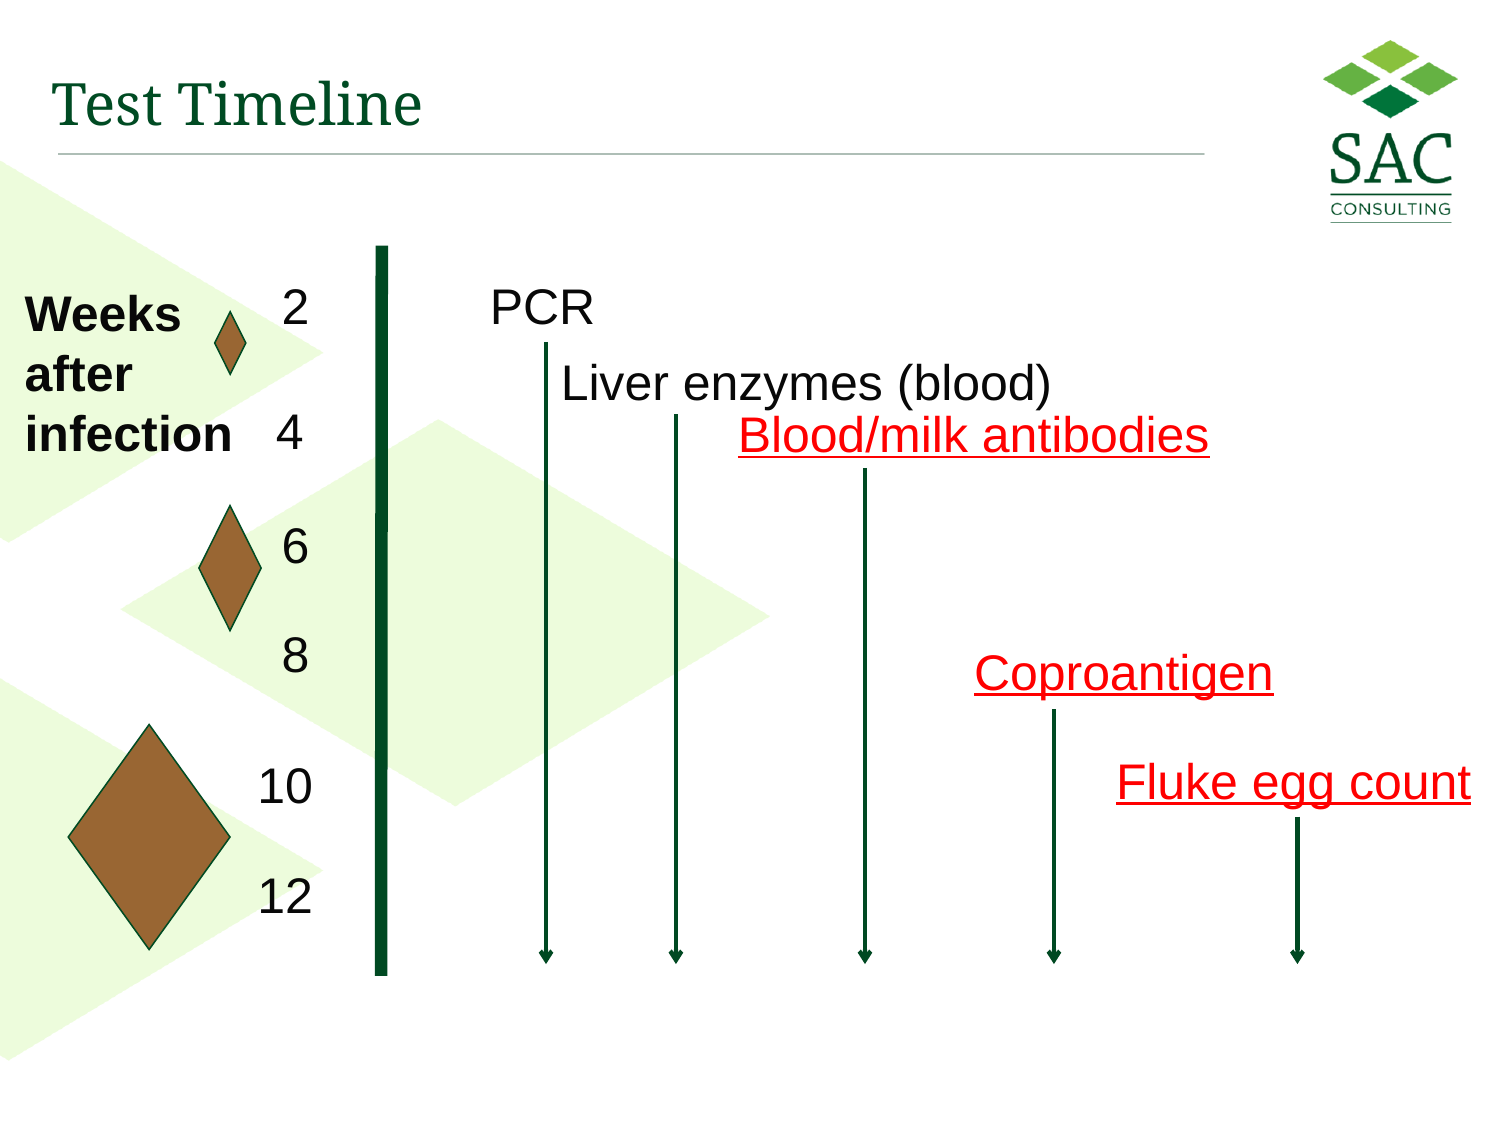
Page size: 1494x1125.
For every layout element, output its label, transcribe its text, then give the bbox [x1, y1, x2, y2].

text_box [214, 311, 246, 375]
text_box Liver enzymes (blood) [548, 342, 1109, 418]
text_box Blood/milk antibodies [723, 395, 1232, 471]
text_box [198, 505, 262, 631]
text_box 2 [266, 267, 338, 342]
title Test Timeline [36, 8, 1314, 197]
text_box Weeks after infection [9, 274, 294, 470]
text_box 4 [261, 392, 332, 467]
text_box 8 [266, 615, 338, 690]
text_box PCR [475, 267, 617, 342]
text_box Fluke egg count [1101, 741, 1494, 817]
text_box 6 [266, 506, 338, 581]
picture [0, 0, 1494, 1125]
text_box [68, 724, 231, 950]
text_box 12 [242, 855, 375, 931]
text_box Coproantigen [959, 633, 1338, 709]
text_box 10 [242, 745, 363, 821]
